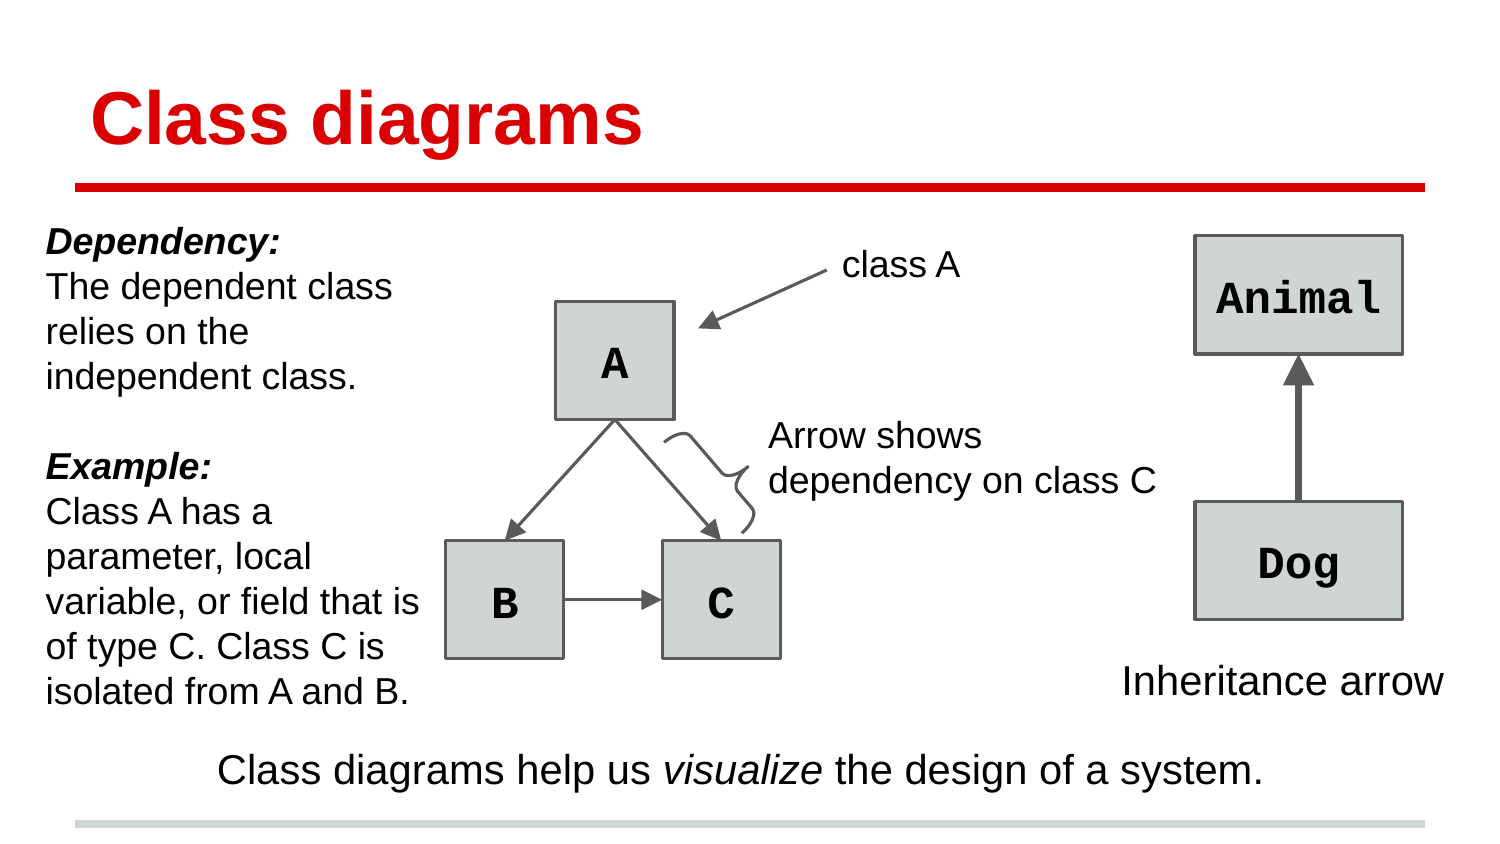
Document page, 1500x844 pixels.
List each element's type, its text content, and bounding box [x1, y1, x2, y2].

text_box B [446, 540, 564, 659]
text_box [727, 466, 754, 534]
text_box Dog [1195, 501, 1403, 620]
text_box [504, 419, 612, 541]
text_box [697, 269, 827, 329]
title Class diagrams [75, 33, 1425, 175]
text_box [614, 419, 722, 541]
text_box C [662, 540, 781, 659]
text_box class A [826, 225, 1060, 302]
text_box A [555, 301, 674, 417]
text_box Animal [1195, 235, 1403, 355]
text_box Inheritance arrow [1106, 639, 1491, 709]
text_box Arrow shows dependency on class C [753, 395, 1201, 515]
text_box Class diagrams help us visualize the design of a system. [201, 727, 1298, 810]
text_box Dependency: The dependent class relies on the independent class. Example: Class A has a parameter, local variable, or field that is of type C. Class C is isolated from A and B. [30, 202, 446, 685]
